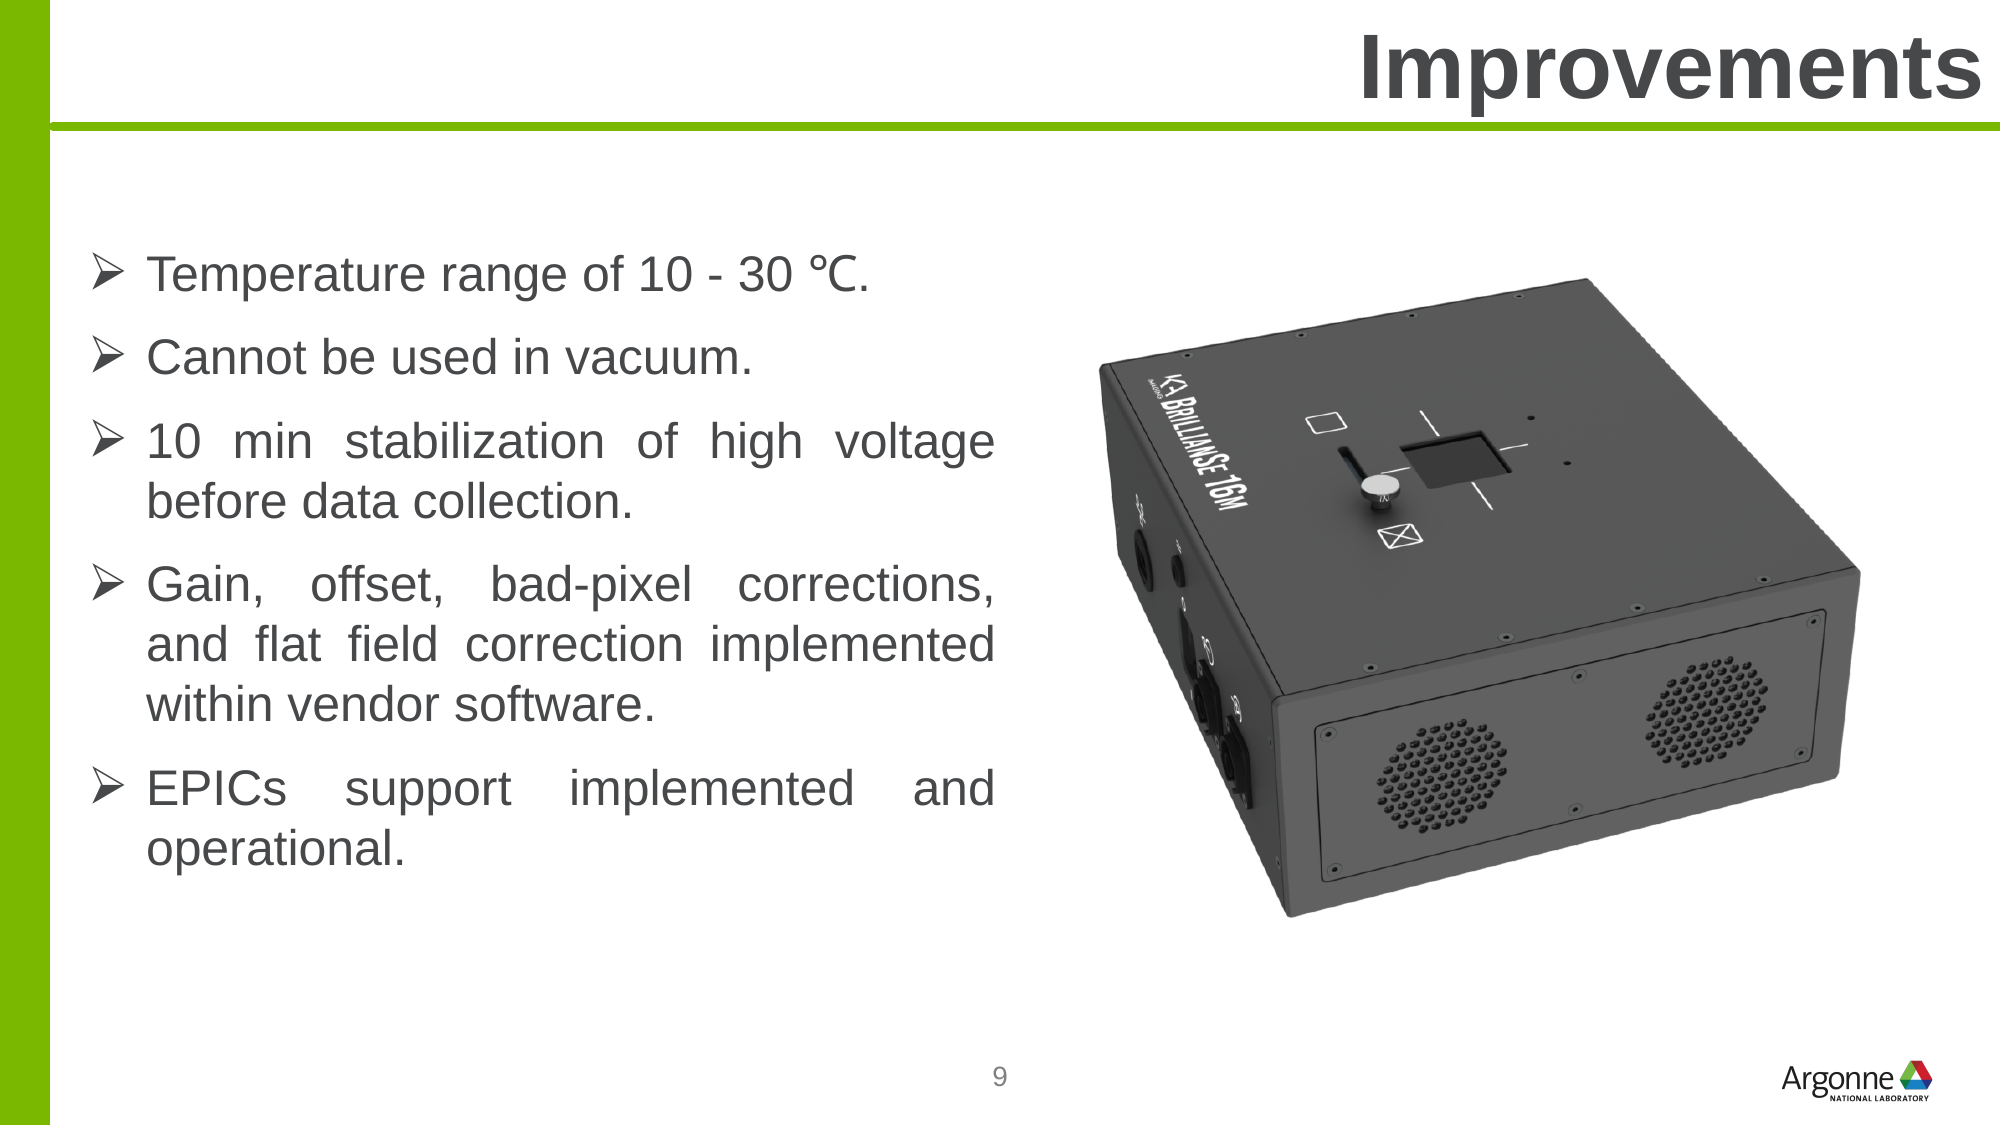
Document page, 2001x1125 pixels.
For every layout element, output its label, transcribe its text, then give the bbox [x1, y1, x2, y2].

picture [1774, 1049, 1944, 1111]
picture [1049, 224, 1907, 975]
slide_number 9 [950, 1061, 1050, 1092]
text_box Temperature range of 10 - 30 ℃. Cannot be used in vacuum. 10 min stabilization of high voltage before data collection. Gain, offset, bad-pixel corrections, and flat field correction implemented within vendor software. EPICs support implemented and operational. [75, 149, 1011, 986]
text_box Improvements [41, 0, 2000, 125]
